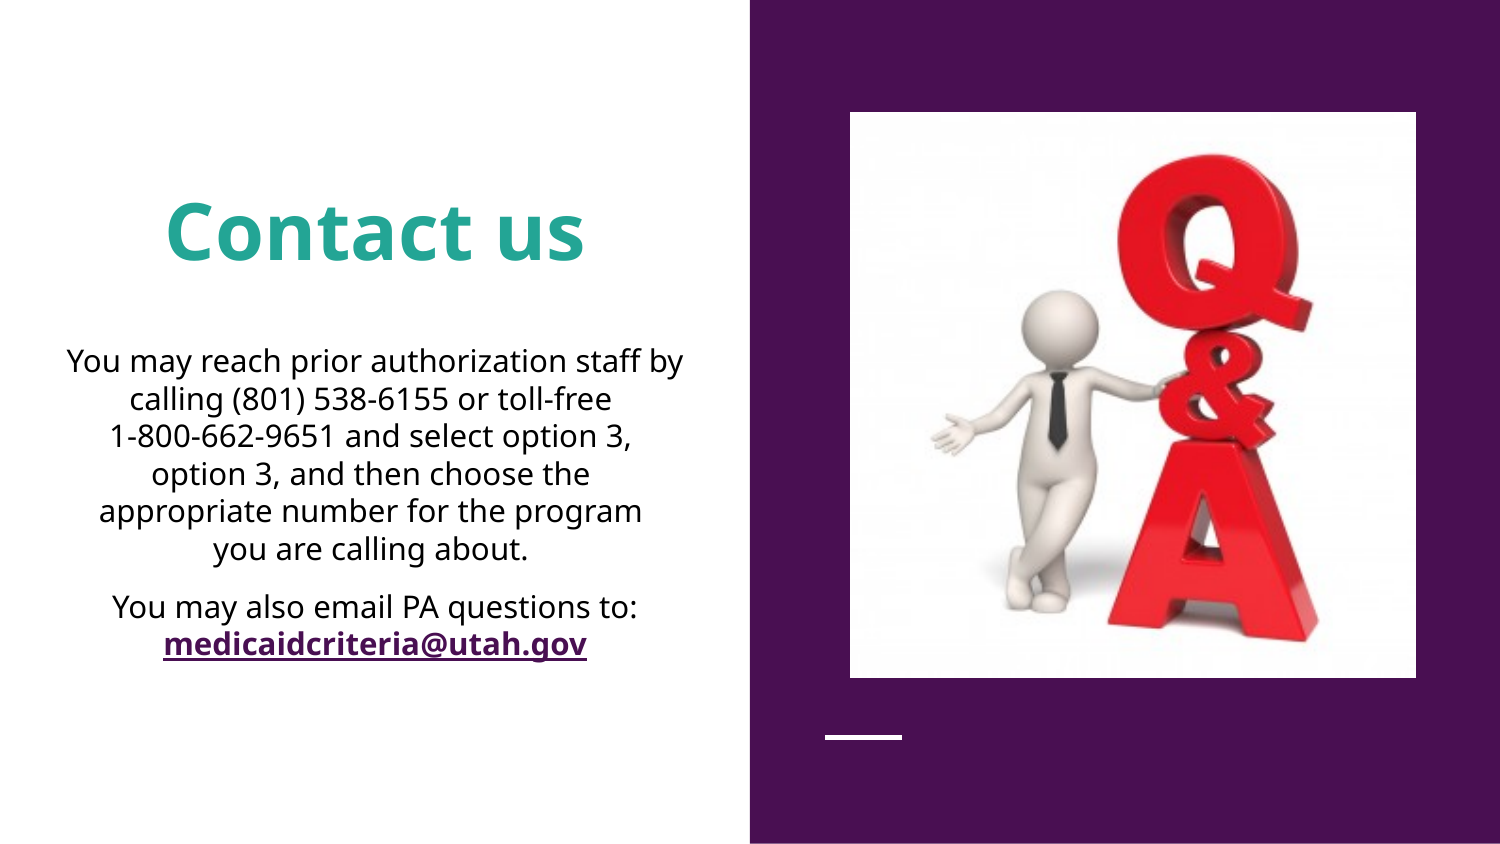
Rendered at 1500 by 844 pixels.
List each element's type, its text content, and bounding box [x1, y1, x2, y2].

subtitle You may reach prior authorization staff by calling (801) 538-6155 or toll-free 1-800-662-9651 and select option 3, option 3, and then choose the appropriate number for the program you are calling about. You may also email PA questions to: medicaidcriteria@utah.gov [43, 326, 708, 710]
title Contact us [43, 36, 708, 291]
picture [850, 112, 1416, 678]
